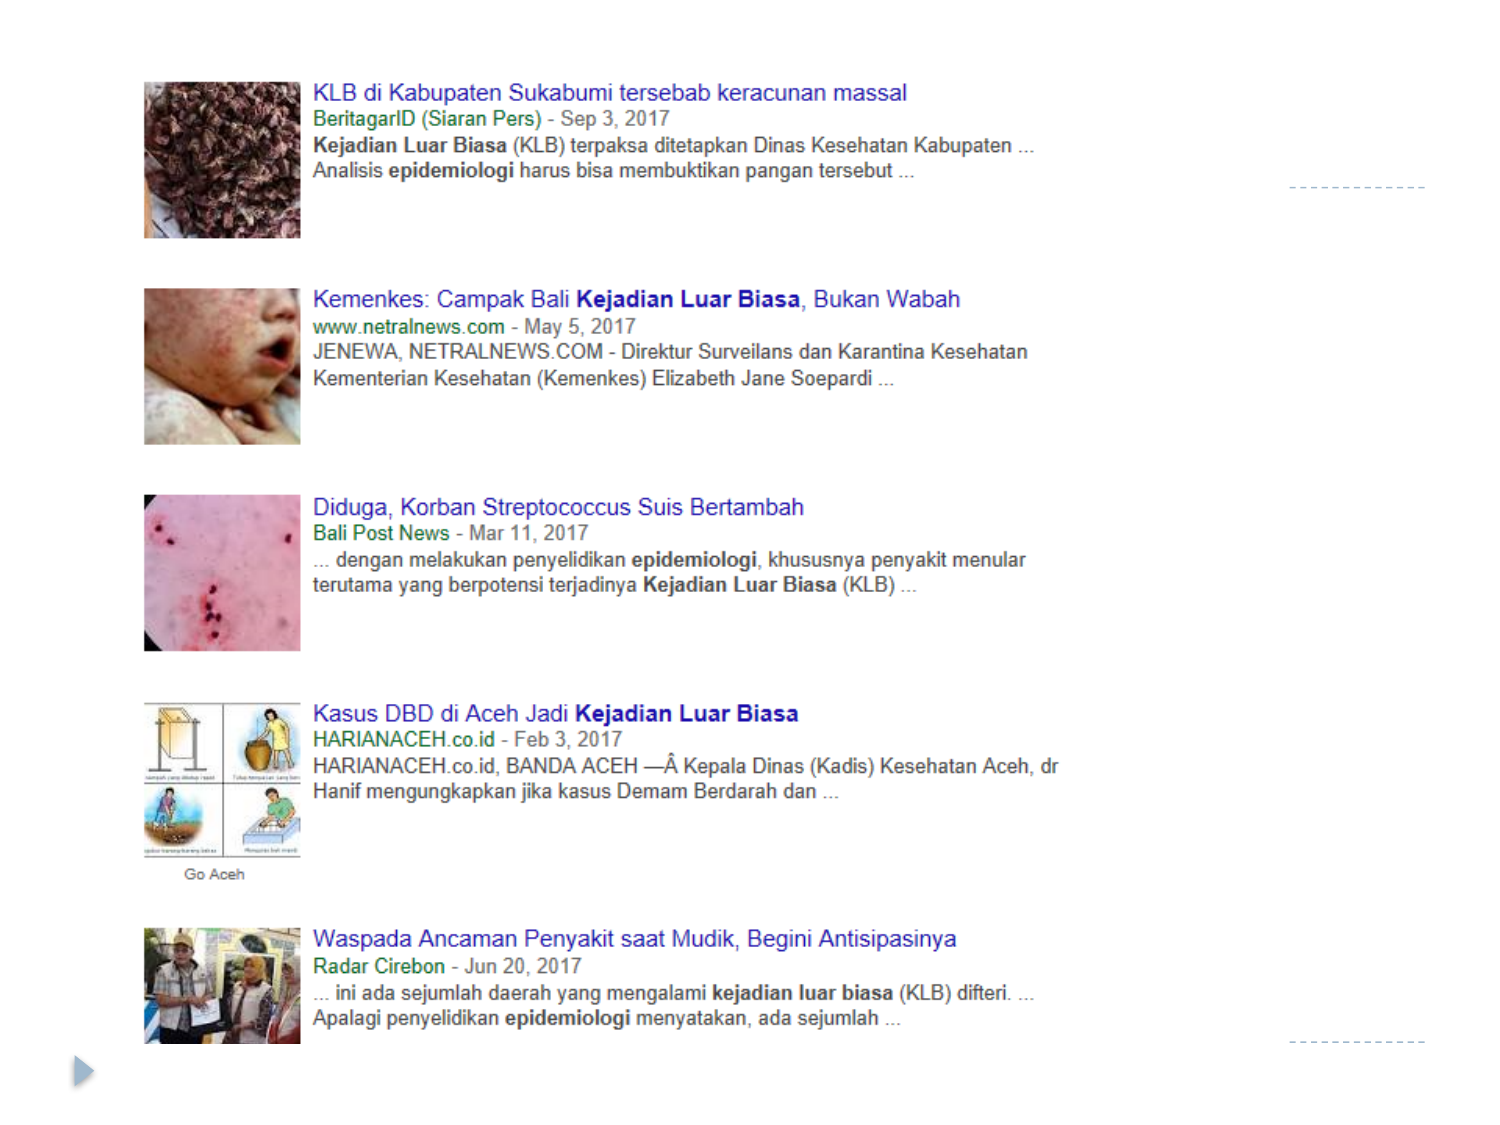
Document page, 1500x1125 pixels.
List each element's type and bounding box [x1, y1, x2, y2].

picture [49, 37, 1286, 1044]
